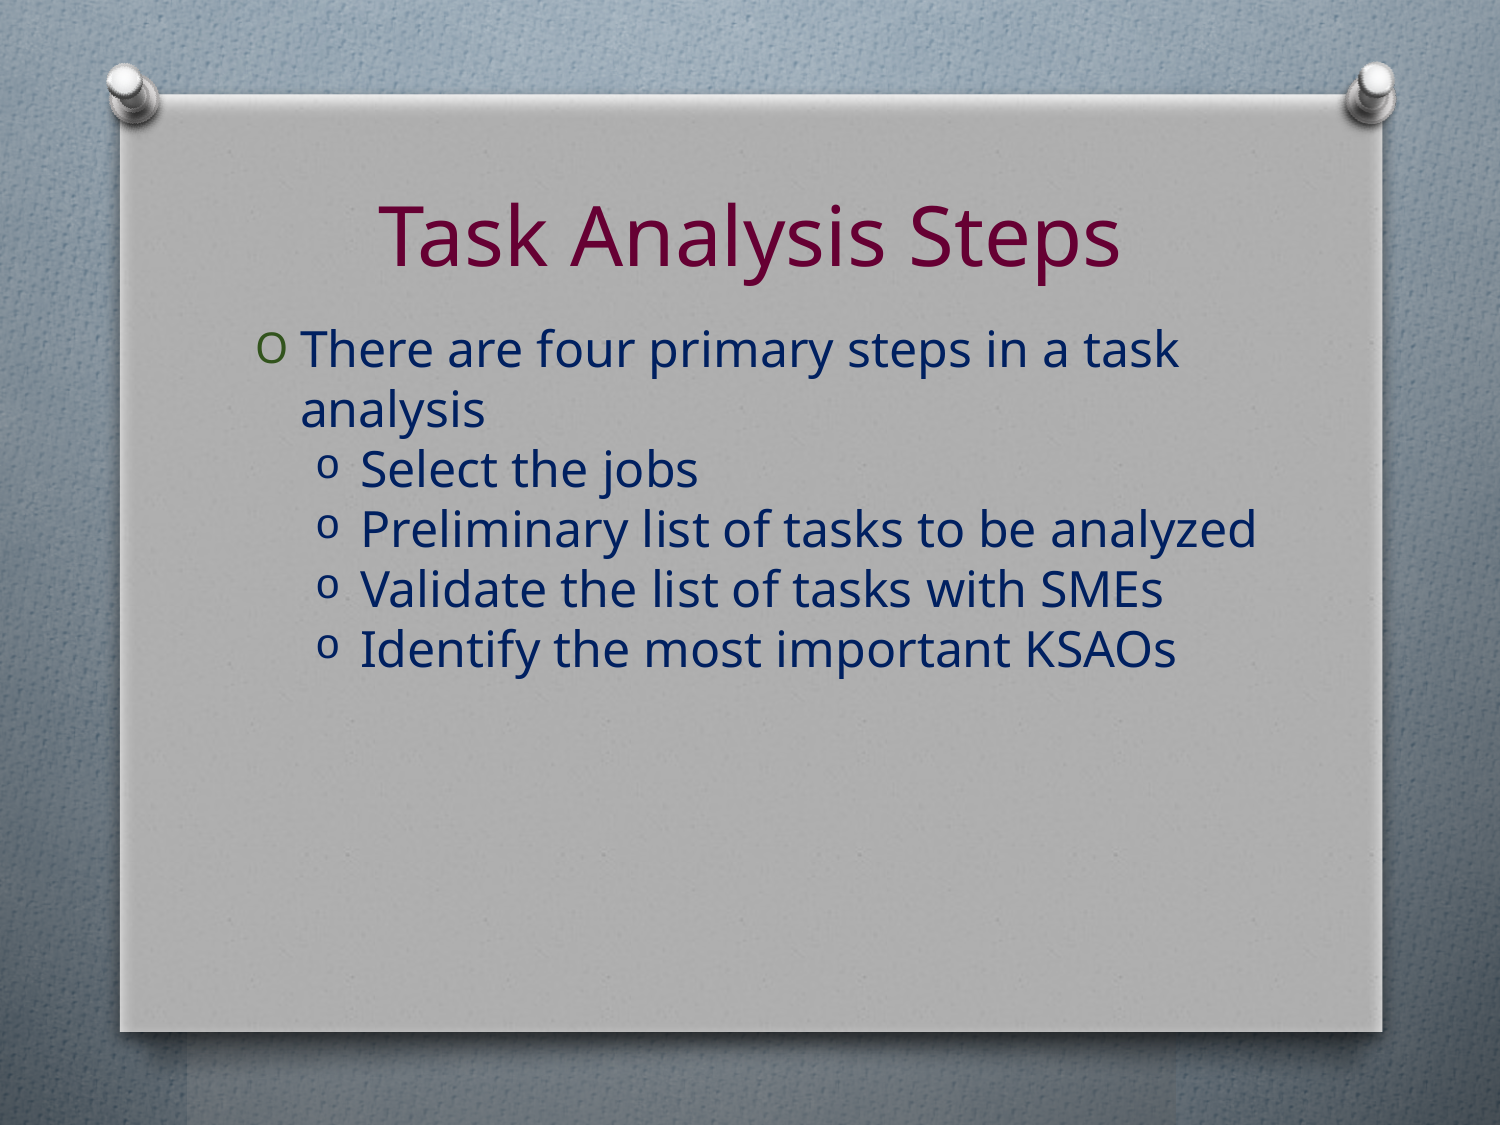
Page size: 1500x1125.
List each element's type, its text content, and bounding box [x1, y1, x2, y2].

picture [1317, 35, 1439, 156]
list There are four primary steps in a task analysis Select the jobs Preliminary list of tasks to be analyzed Validate the list of tasks with SMEs Identify the most important KSAOs [240, 249, 1275, 938]
picture [75, 29, 198, 153]
title Task Analysis Steps [179, 134, 1323, 332]
